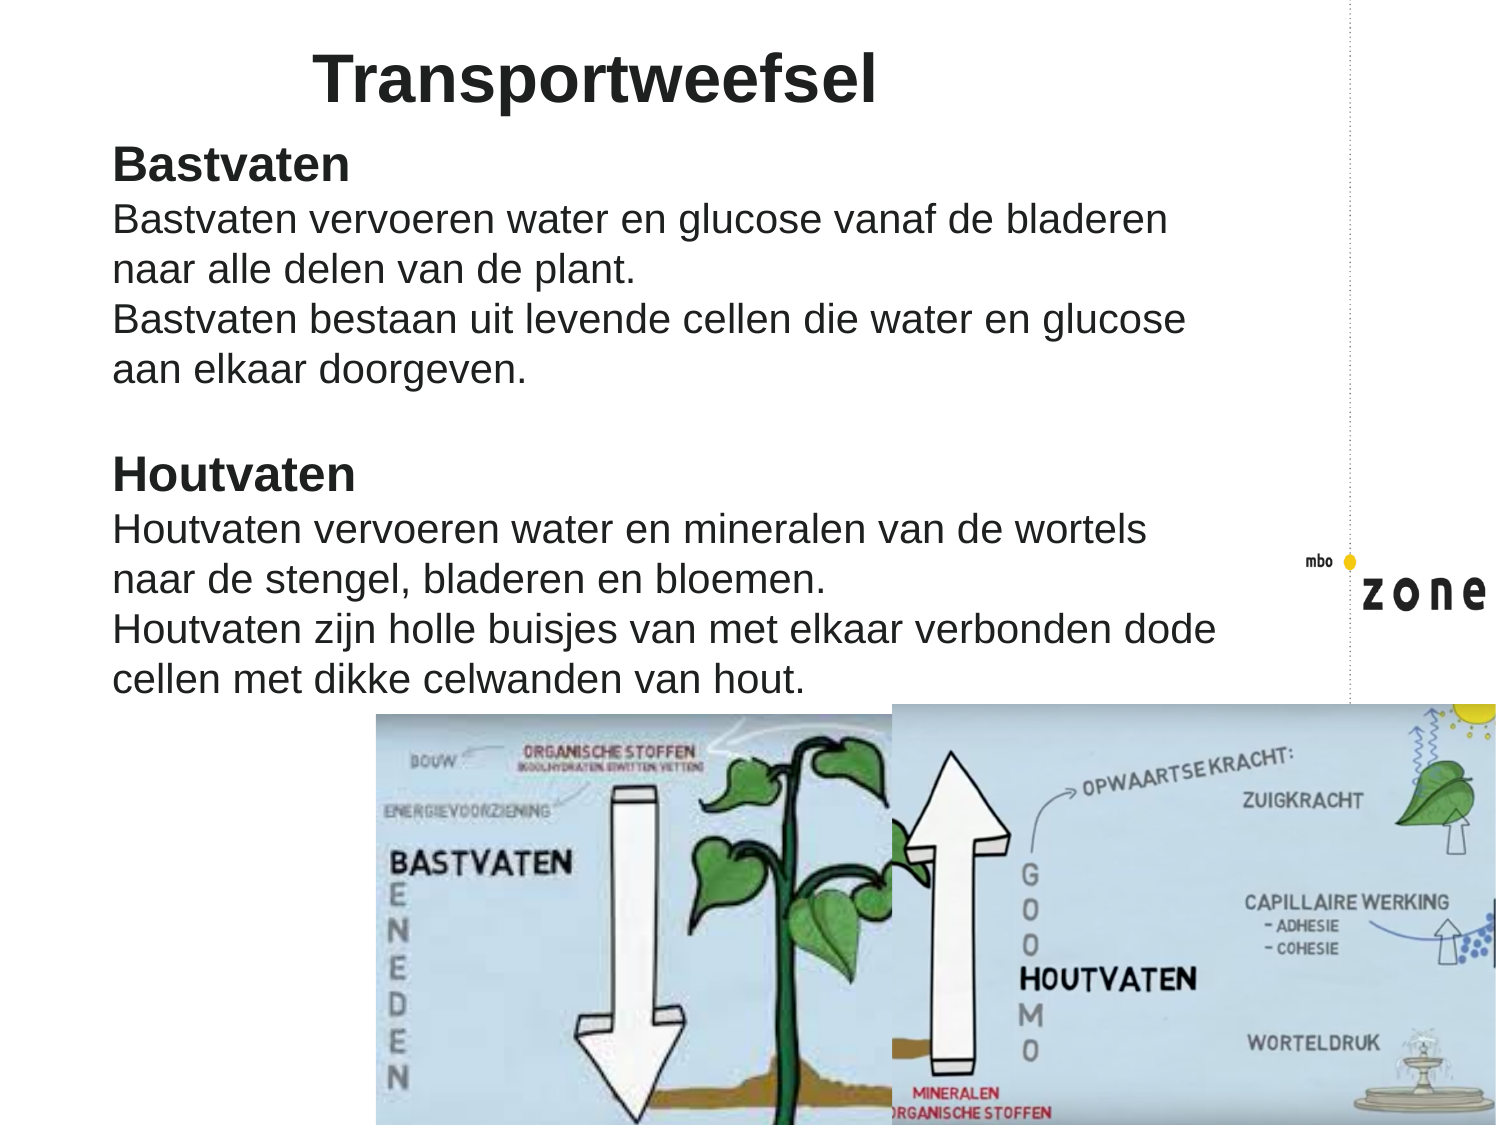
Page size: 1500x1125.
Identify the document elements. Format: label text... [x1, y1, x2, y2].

list Bastvaten Bastvaten vervoeren water en glucose vanaf de bladeren naar alle delen van de plant. Bastvaten bestaan uit levende cellen die water en glucose aan elkaar doorgeven. Houtvaten Houtvaten vervoeren water en mineralen van de wortels naar de stengel, bladeren en bloemen. Houtvaten zijn holle buisjes van met elkaar verbonden dode cellen met dikke celwanden van hout. [112, 131, 1224, 846]
title Transportweefsel [312, 42, 1425, 220]
picture [375, 0, 1500, 1125]
